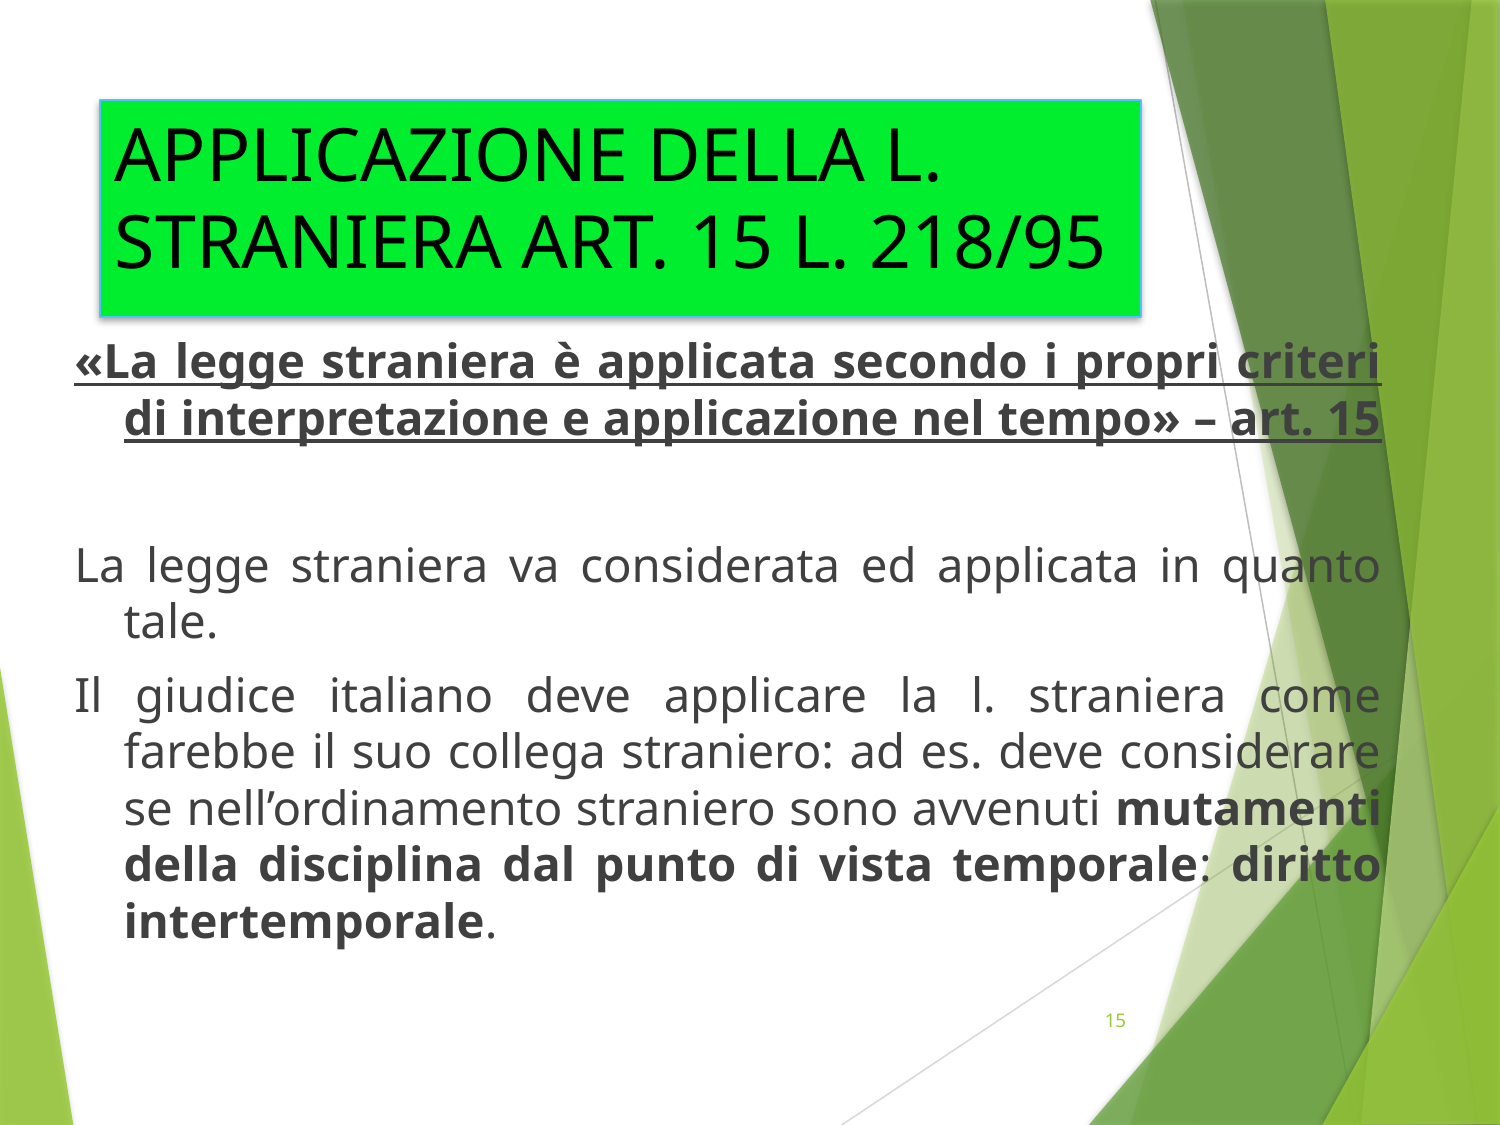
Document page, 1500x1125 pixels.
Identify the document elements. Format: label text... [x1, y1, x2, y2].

list «La legge straniera è applicata secondo i propri criteri di interpretazione e applicazione nel tempo» – art. 15 La legge straniera va considerata ed applicata in quanto tale. Il giudice italiano deve applicare la l. straniera come farebbe il suo collega straniero: ad es. deve considerare se nell’ordinamento straniero sono avvenuti mutamenti della disciplina dal punto di vista temporale: diritto intertemporale. [59, 324, 1397, 1014]
slide_number 15 [1057, 991, 1142, 1051]
title APPLICAZIONE DELLA L. STRANIERA ART. 15 L. 218/95 [99, 99, 1142, 318]
